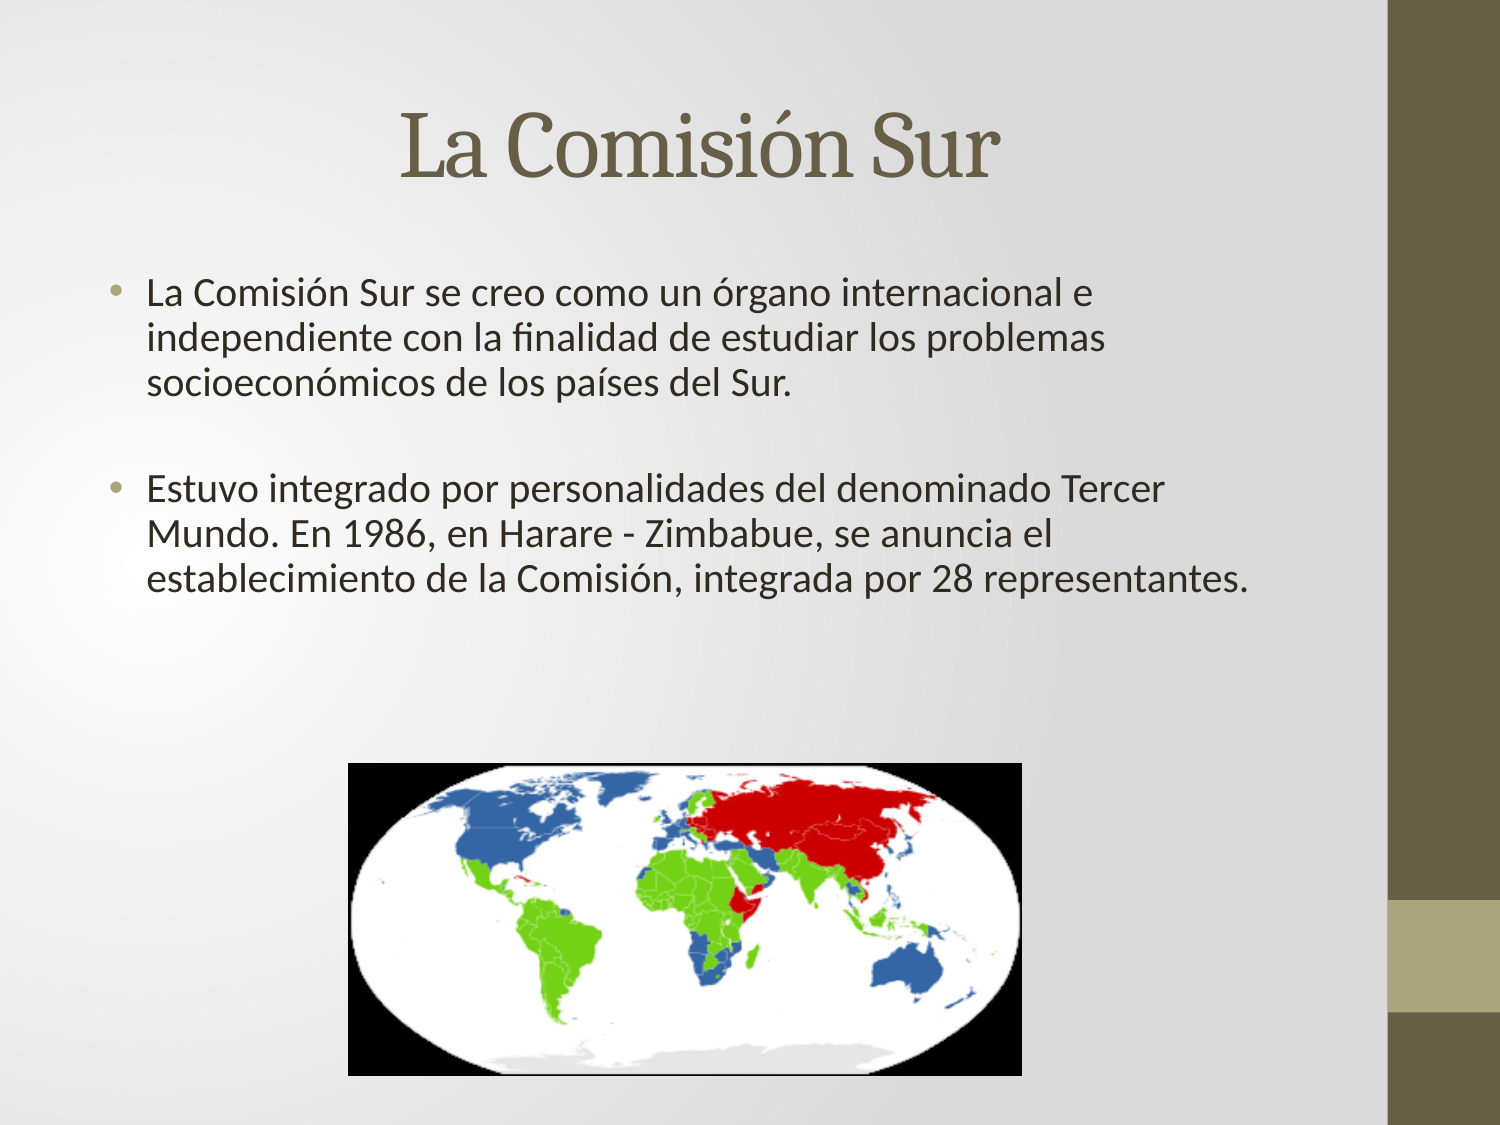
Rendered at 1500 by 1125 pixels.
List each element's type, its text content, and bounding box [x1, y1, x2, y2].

list La Comisión Sur se creo como un órgano internacional e independiente con la finalidad de estudiar los problemas socioeconómicos de los países del Sur. Estuvo integrado por personalidades del denominado Tercer Mundo. En 1986, en Harare - Zimbabue, se anuncia el establecimiento de la Comisión, integrada por 28 representantes. [74, 262, 1326, 1051]
picture [347, 762, 1023, 1077]
title La Comisión Sur [75, 45, 1325, 233]
